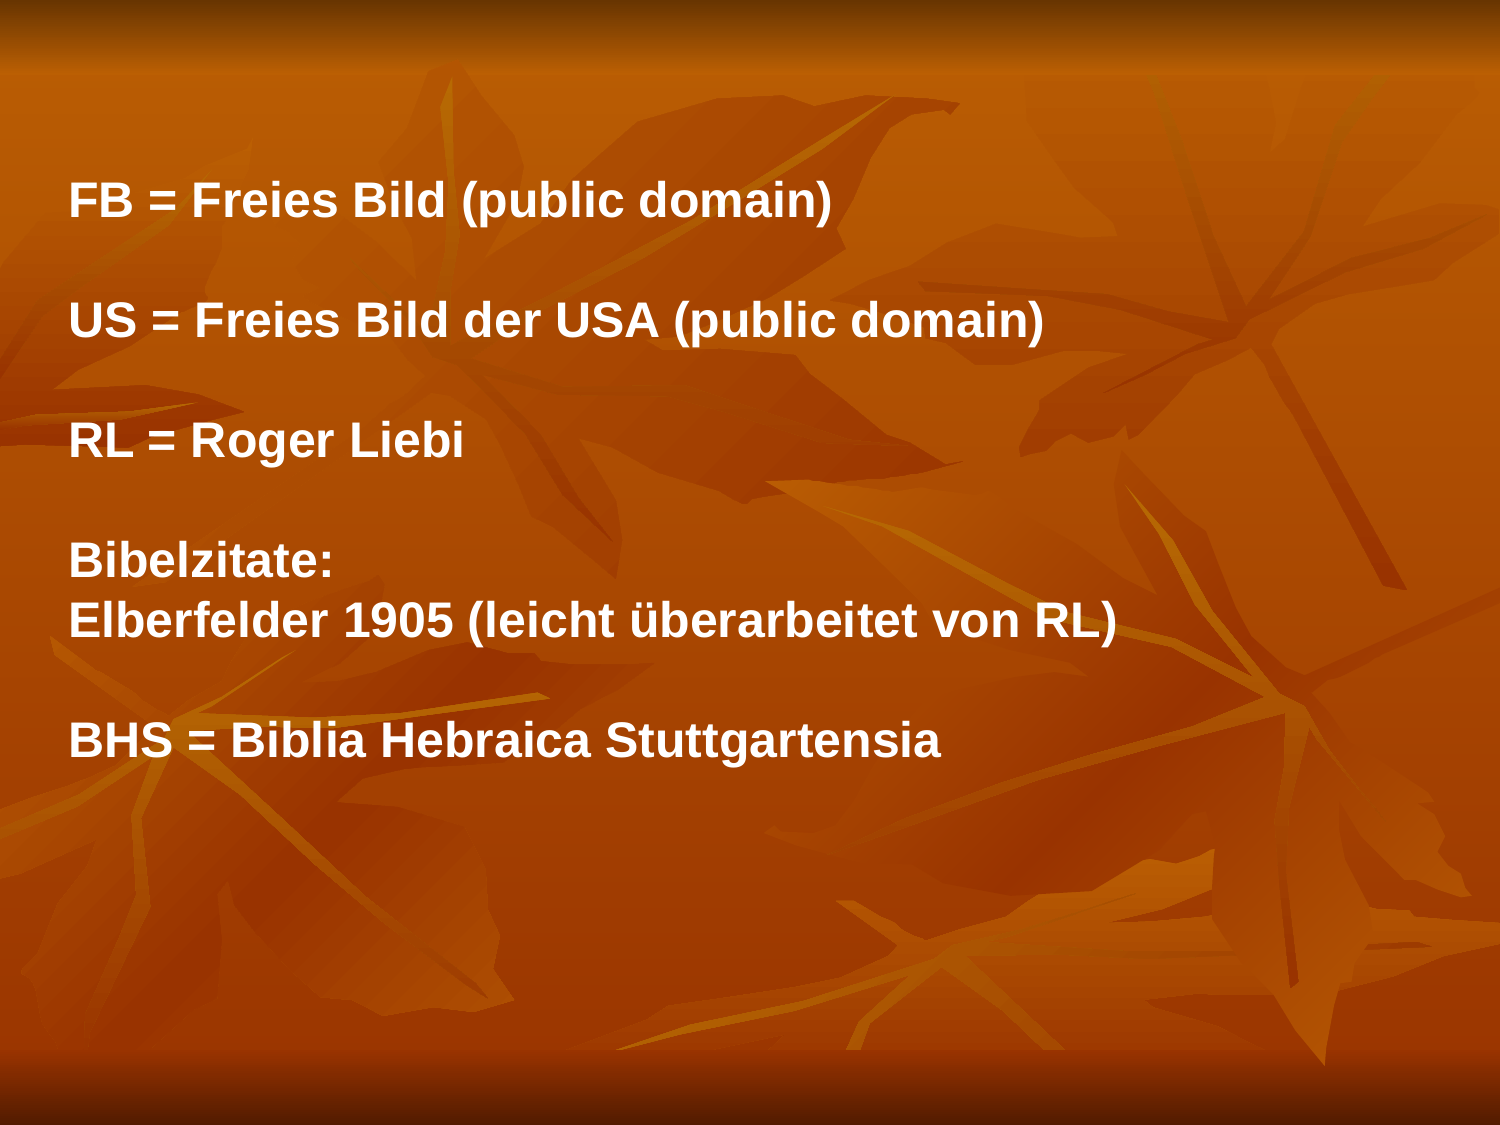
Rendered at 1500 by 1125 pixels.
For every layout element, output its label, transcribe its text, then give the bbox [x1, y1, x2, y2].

title FB = Freies Bild (public domain) US = Freies Bild der USA (public domain) RL = Roger Liebi Bibelzitate: Elberfelder 1905 (leicht überarbeitet von RL) BHS = Biblia Hebraica Stuttgartensia [52, 125, 1428, 929]
